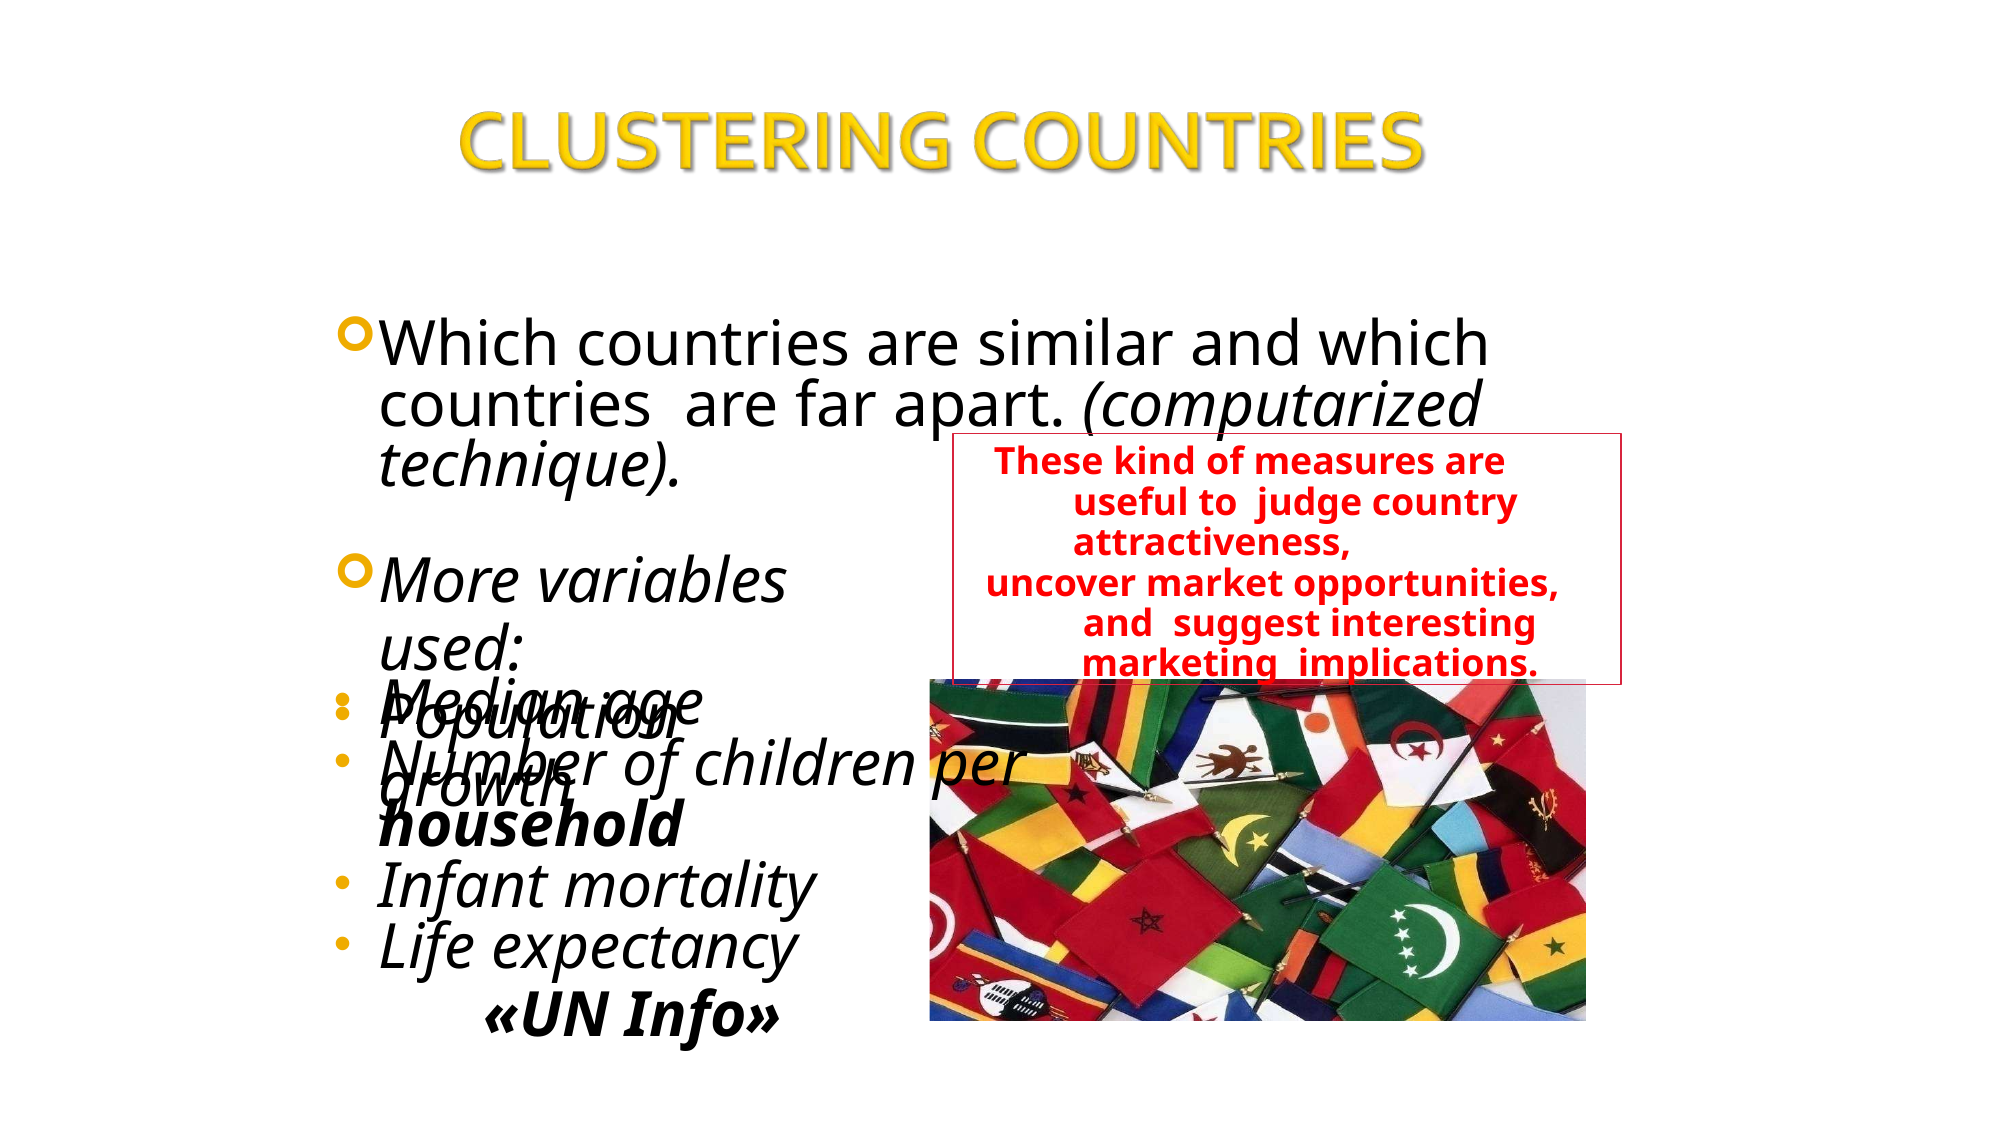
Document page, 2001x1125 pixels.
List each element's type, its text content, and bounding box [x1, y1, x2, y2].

text_box Which countries are similar and which countries are far apart. (computarized technique). [331, 301, 1603, 500]
text_box Median age Number of children per household Infant mortality Life expectancy «UN Info» [331, 667, 1234, 1050]
text_box [1234, 685, 1586, 1021]
text_box These kind of measures are useful to judge country attractiveness, uncover market opportunities, and suggest interesting marketing implications. [953, 433, 1621, 685]
text_box [324, 60, 1550, 253]
text_box More variables used: Population growth [331, 545, 893, 667]
